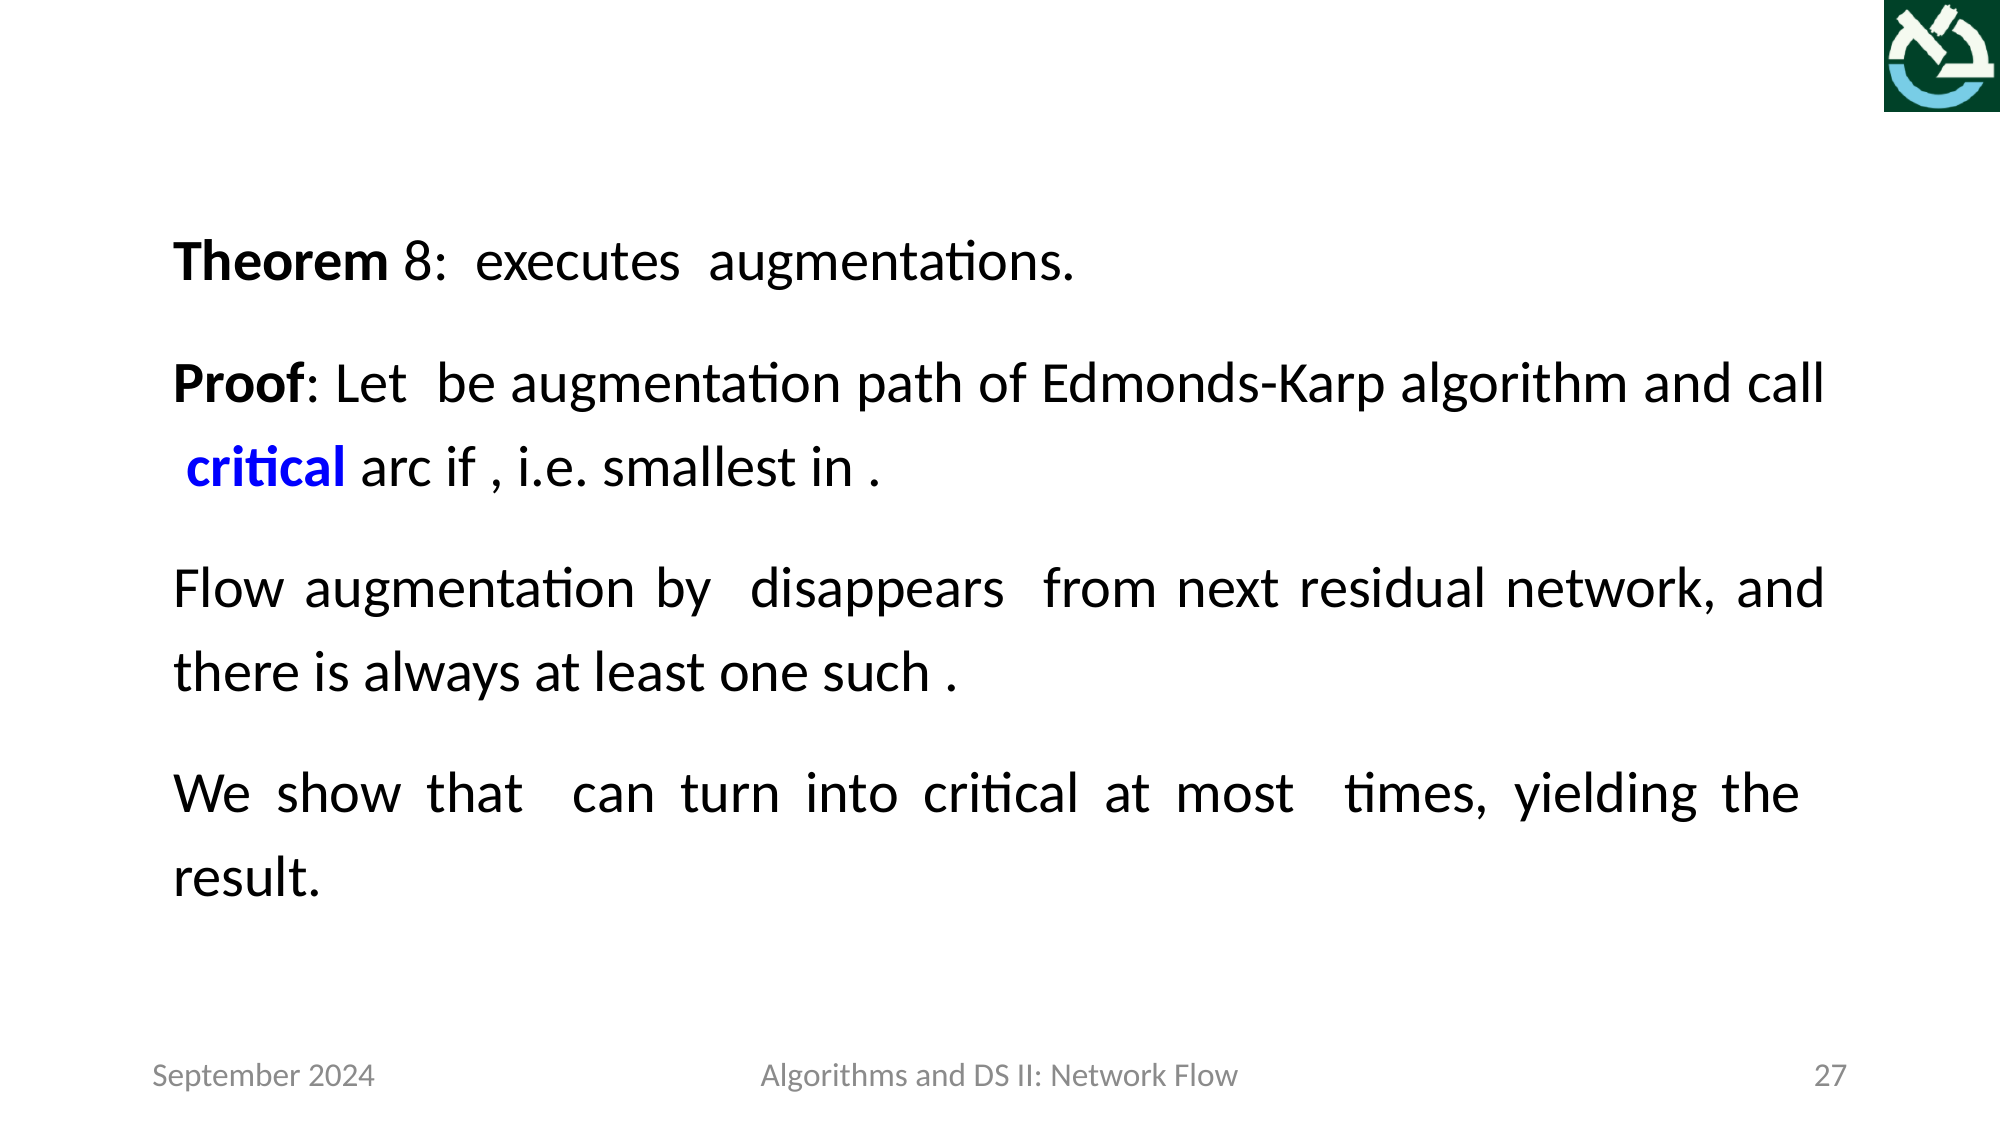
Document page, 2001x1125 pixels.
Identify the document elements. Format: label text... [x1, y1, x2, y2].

footer Algorithms and DS II: Network Flow [662, 1042, 1338, 1103]
slide_number 27 [1412, 1042, 1863, 1103]
picture [1884, 0, 2000, 112]
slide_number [137, 1042, 588, 1103]
